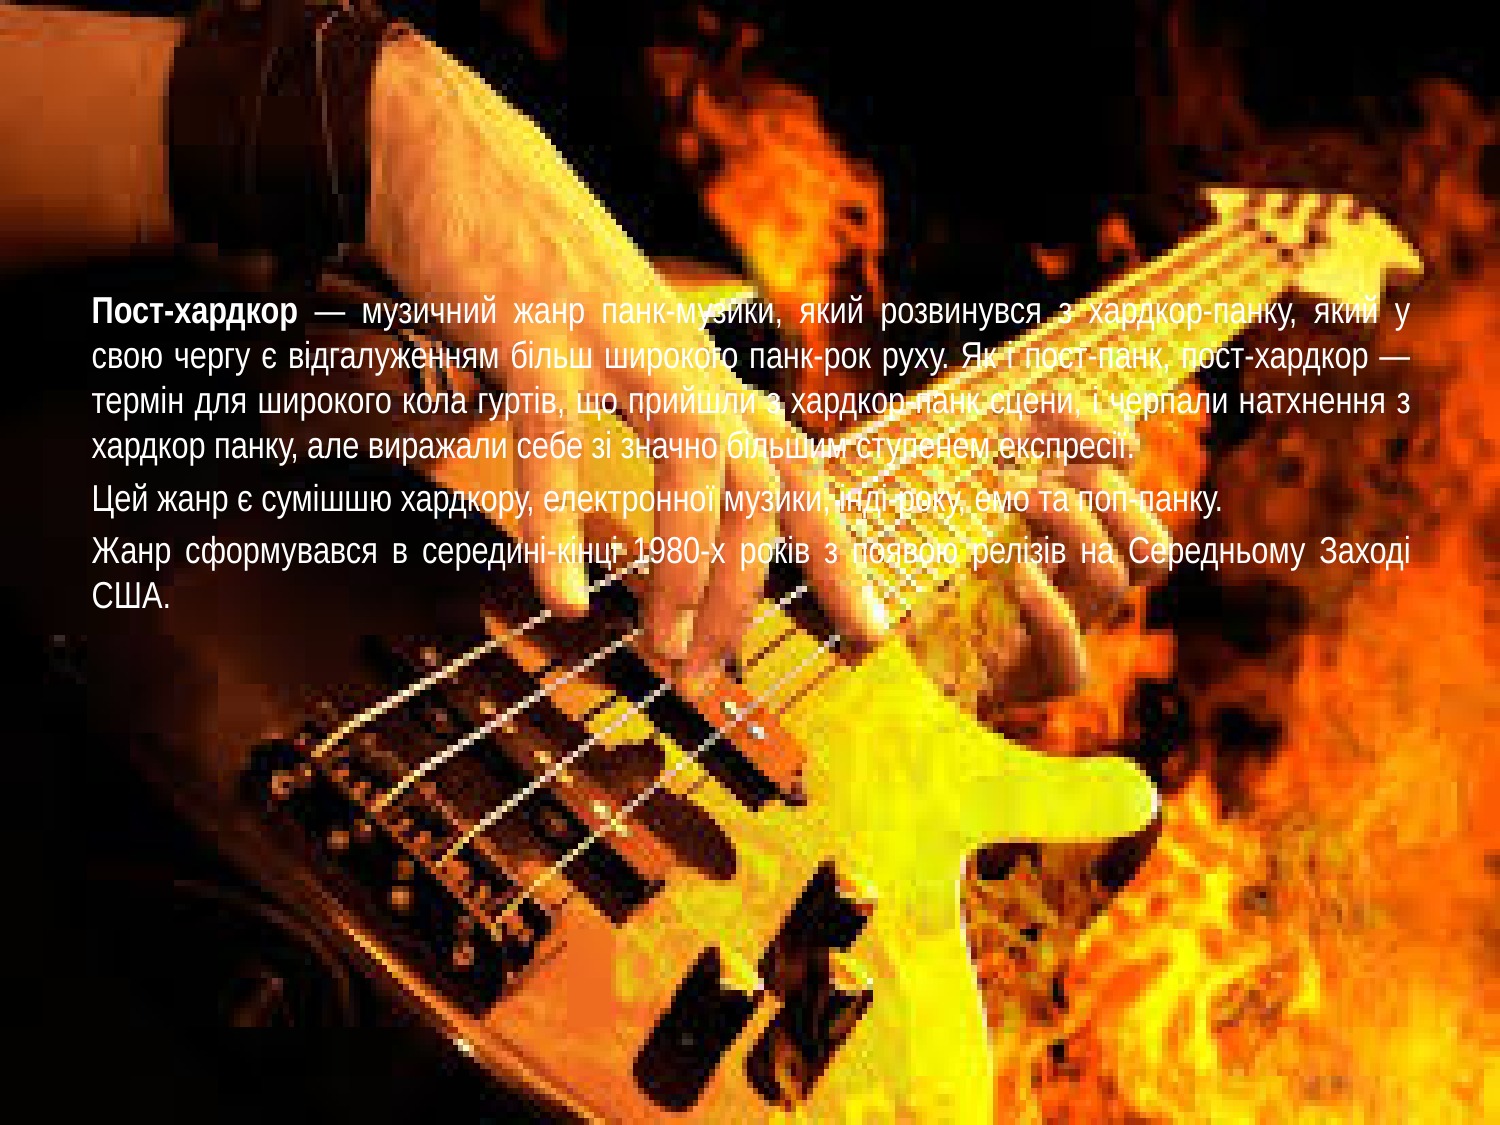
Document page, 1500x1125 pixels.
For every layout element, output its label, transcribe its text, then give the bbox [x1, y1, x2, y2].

picture [0, 0, 1500, 1125]
list Пост-хардкор — музичний жанр панк-музики, який розвинувся з хардкор-панку, який у свою чергу є відгалуженням більш широкого панк-рок руху. Як і пост-панк, пост-хардкор — термін для широкого кола гуртів, що прийшли з хардкор-панк сцени, і черпали натхнення з хардкор панку, але виражали себе зі значно більшим ступенем експресії. Цей жанр є сумішшю хардкору, електронної музики, інді-року, емо та поп-панку. Жанр сформувався в середині-кінці 1980-х років з появою релізів на Середньому Заході США. [76, 278, 1427, 662]
